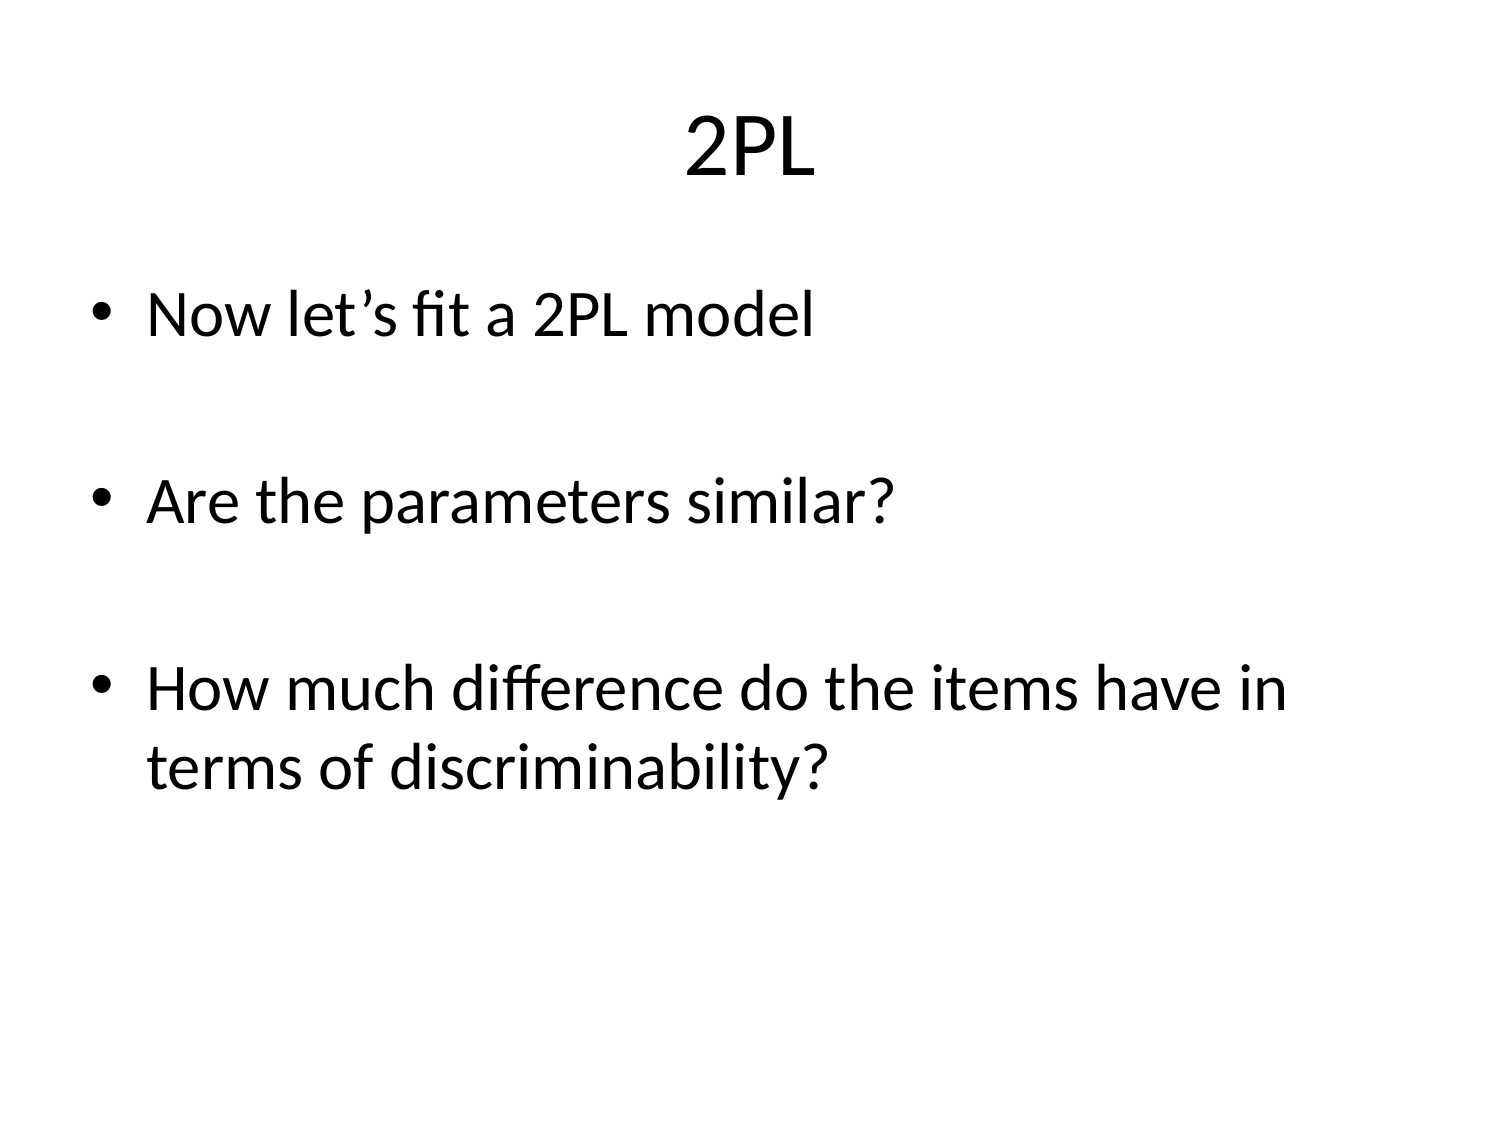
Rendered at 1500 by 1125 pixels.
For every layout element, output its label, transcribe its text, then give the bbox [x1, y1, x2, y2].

title 2PL [75, 45, 1425, 233]
list Now let’s fit a 2PL model Are the parameters similar? How much difference do the items have in terms of discriminability? [75, 262, 1425, 1005]
